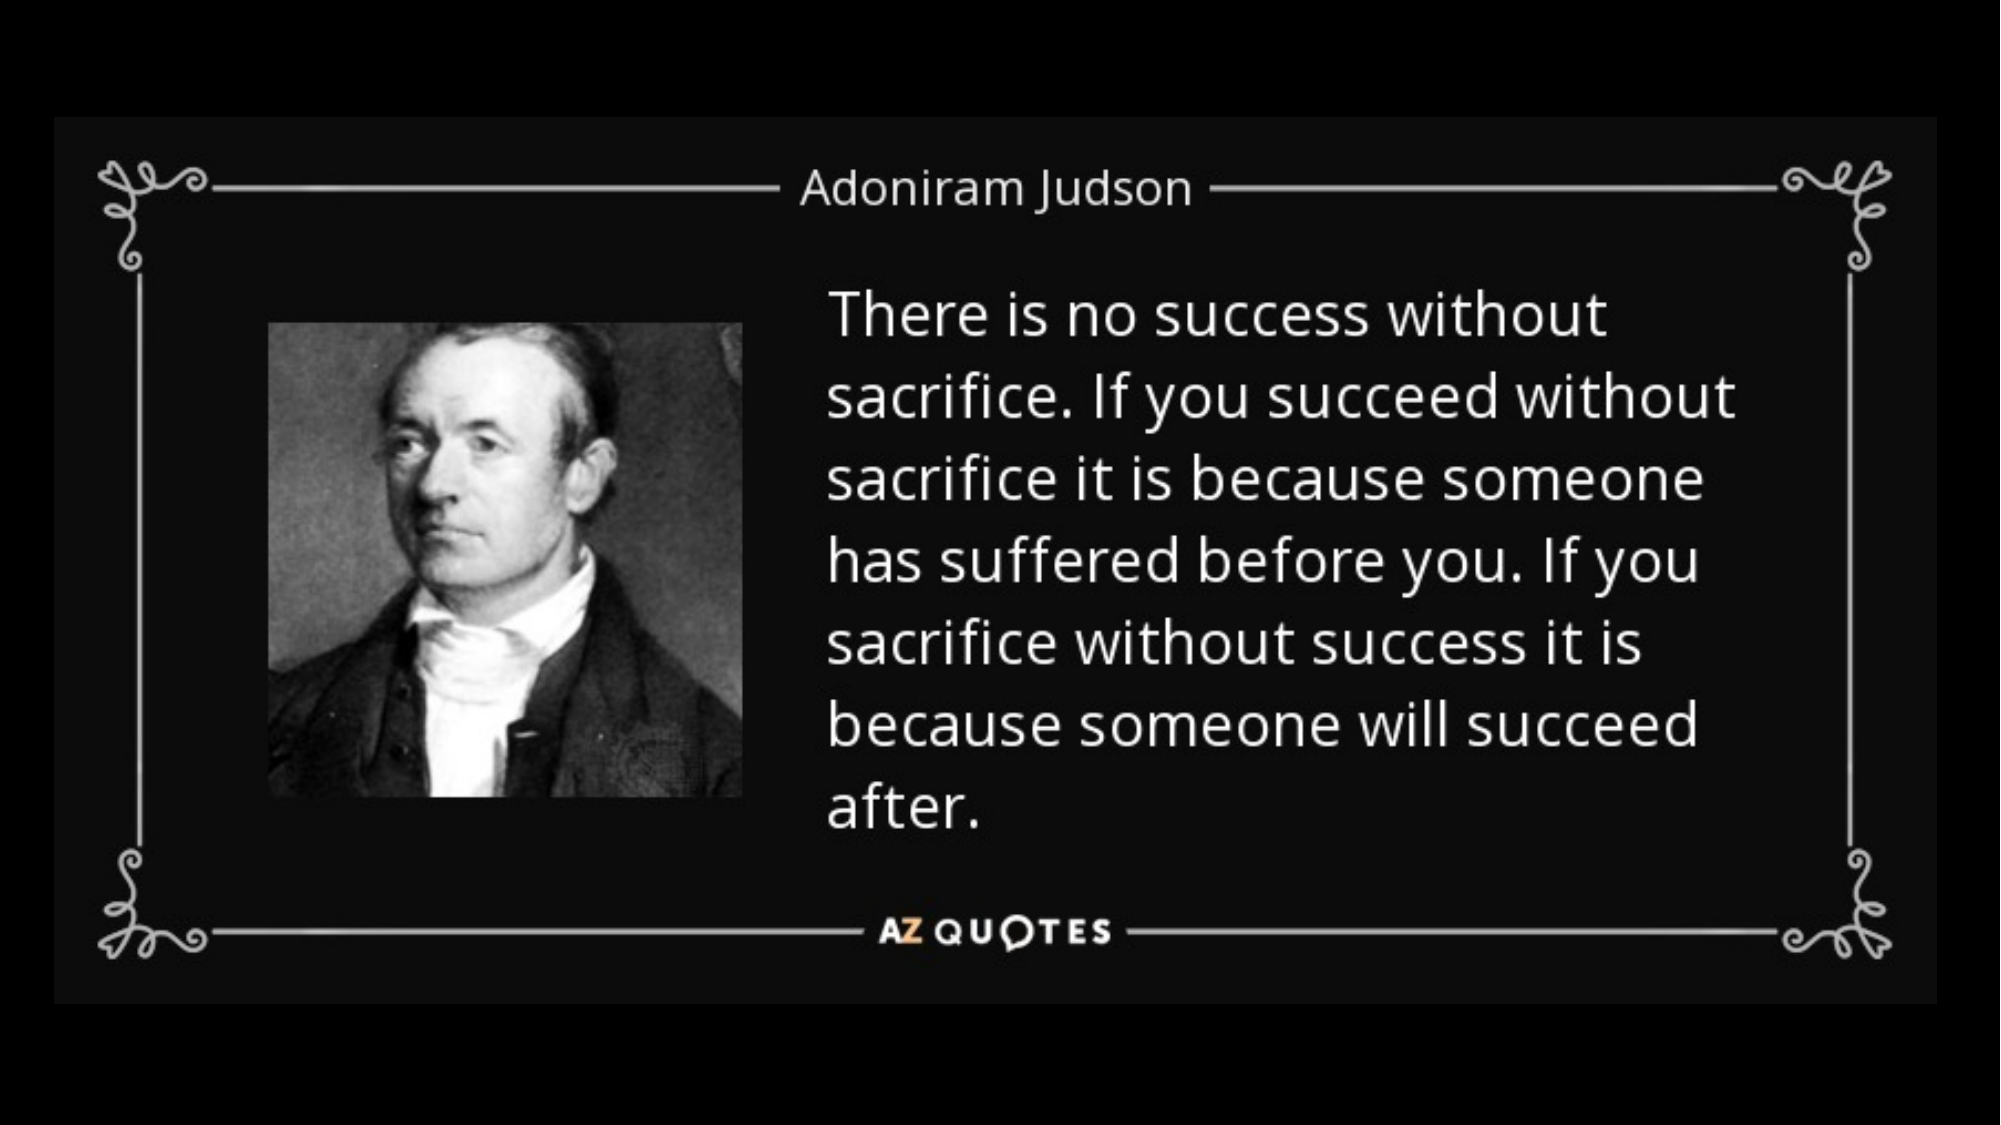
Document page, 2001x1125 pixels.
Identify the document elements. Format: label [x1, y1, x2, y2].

picture [54, 117, 1937, 1004]
